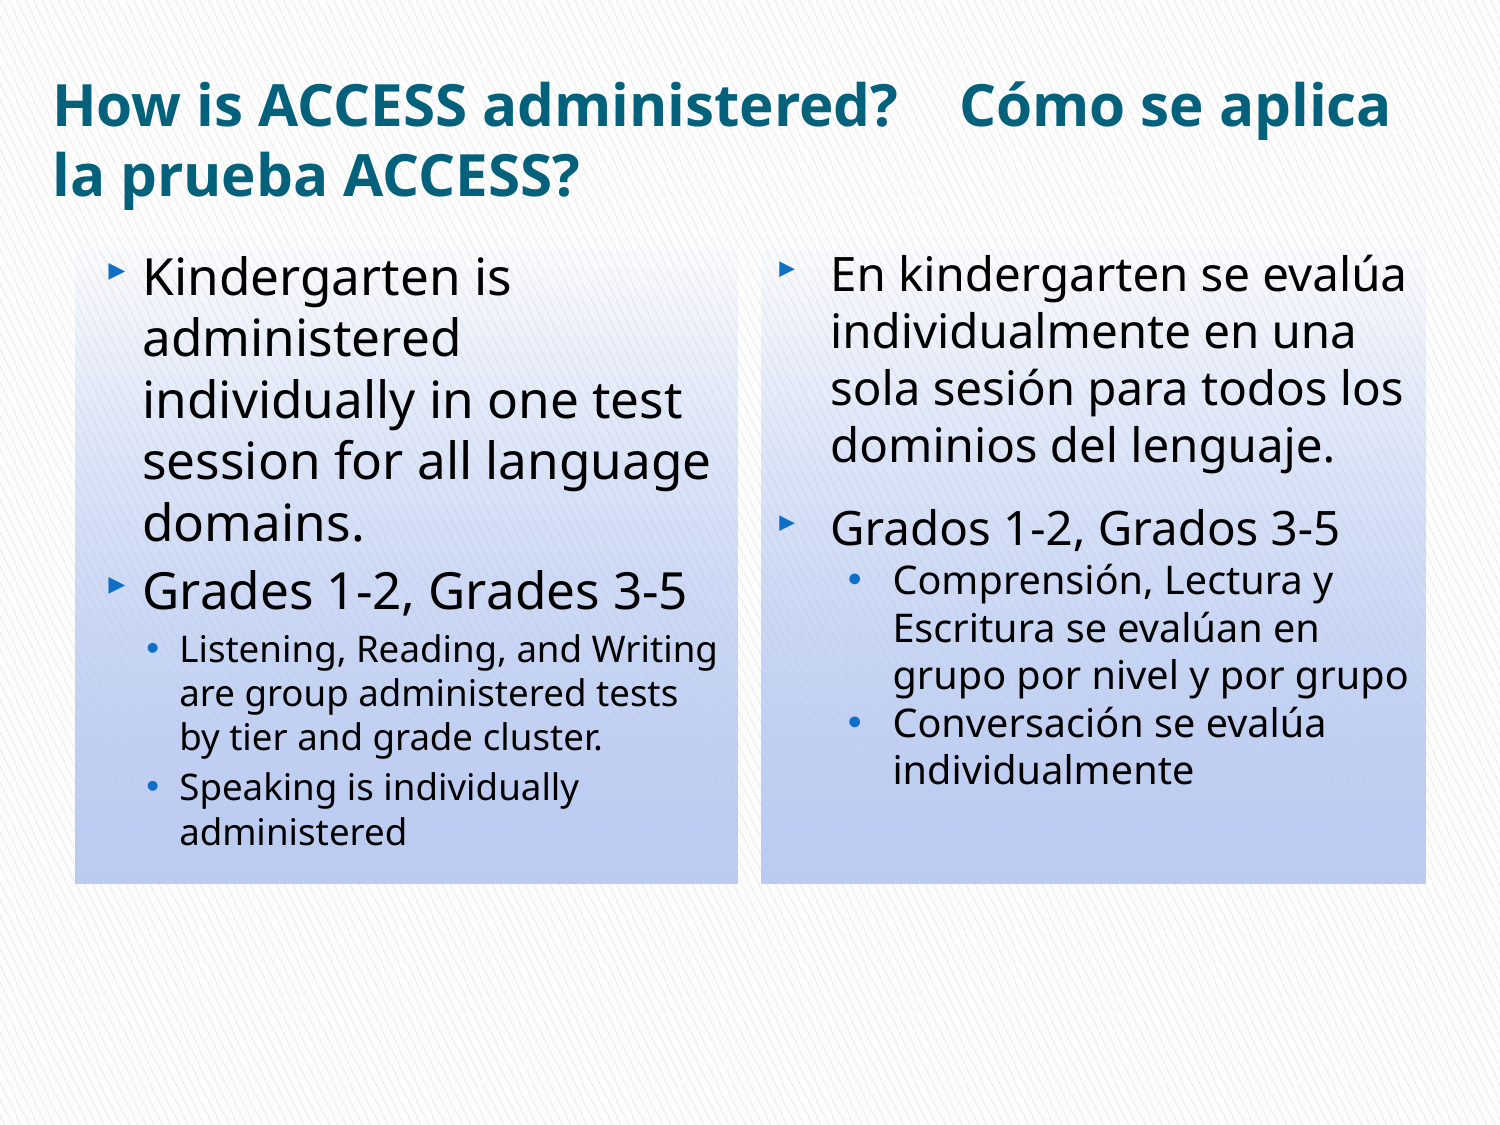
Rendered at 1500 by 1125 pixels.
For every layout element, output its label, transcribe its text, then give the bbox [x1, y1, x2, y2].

list Kindergarten is administered individually in one test session for all language domains. Grades 1-2, Grades 3-5 Listening, Reading, and Writing are group administered tests by tier and grade cluster. Speaking is individually administered [75, 236, 738, 884]
title How is ACCESS administered? Cómo se aplica la prueba ACCESS? [37, 44, 1475, 233]
list En kindergarten se evalúa individualmente en una sola sesión para todos los dominios del lenguaje. Grados 1-2, Grados 3-5 Comprensión, Lectura y Escritura se evalúan en grupo por nivel y por grupo Conversación se evalúa individualmente [761, 236, 1425, 884]
